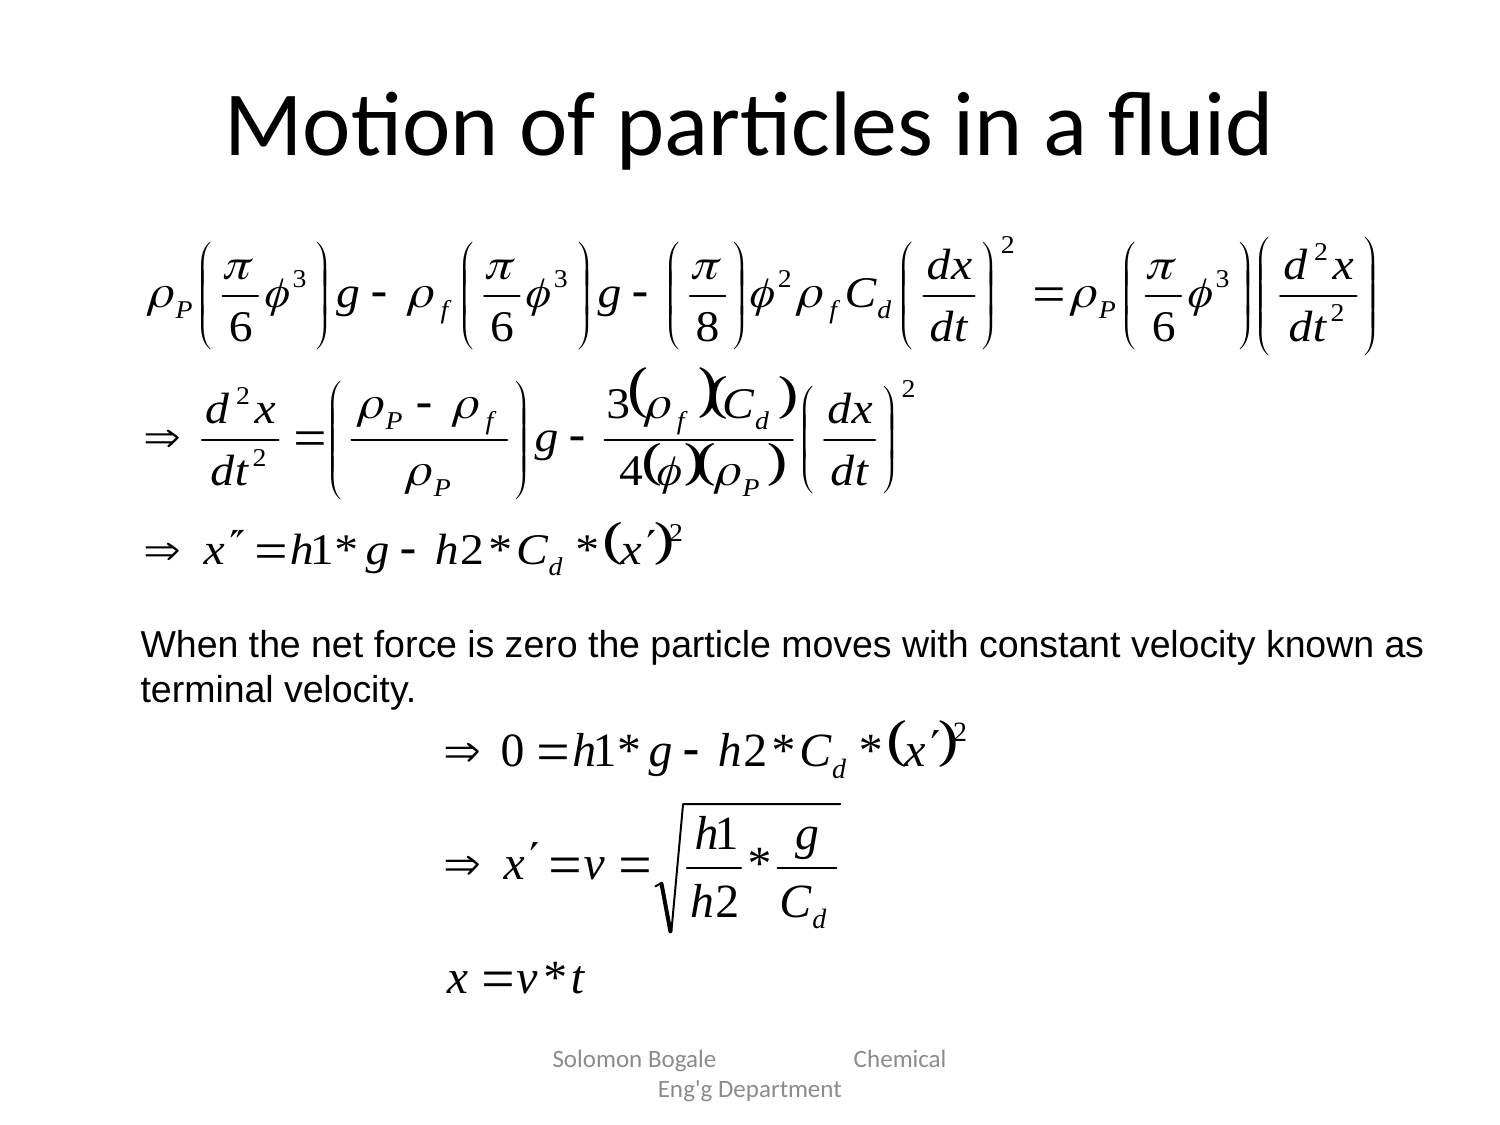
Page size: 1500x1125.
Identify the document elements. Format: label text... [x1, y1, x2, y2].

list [437, 712, 976, 1004]
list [137, 224, 1388, 587]
text_box When the net force is zero the particle moves with constant velocity known as terminal velocity. [125, 612, 1440, 718]
footer Solomon Bogale Chemical Eng'g Department [512, 1042, 988, 1103]
title Motion of particles in a fluid [75, 24, 1425, 213]
